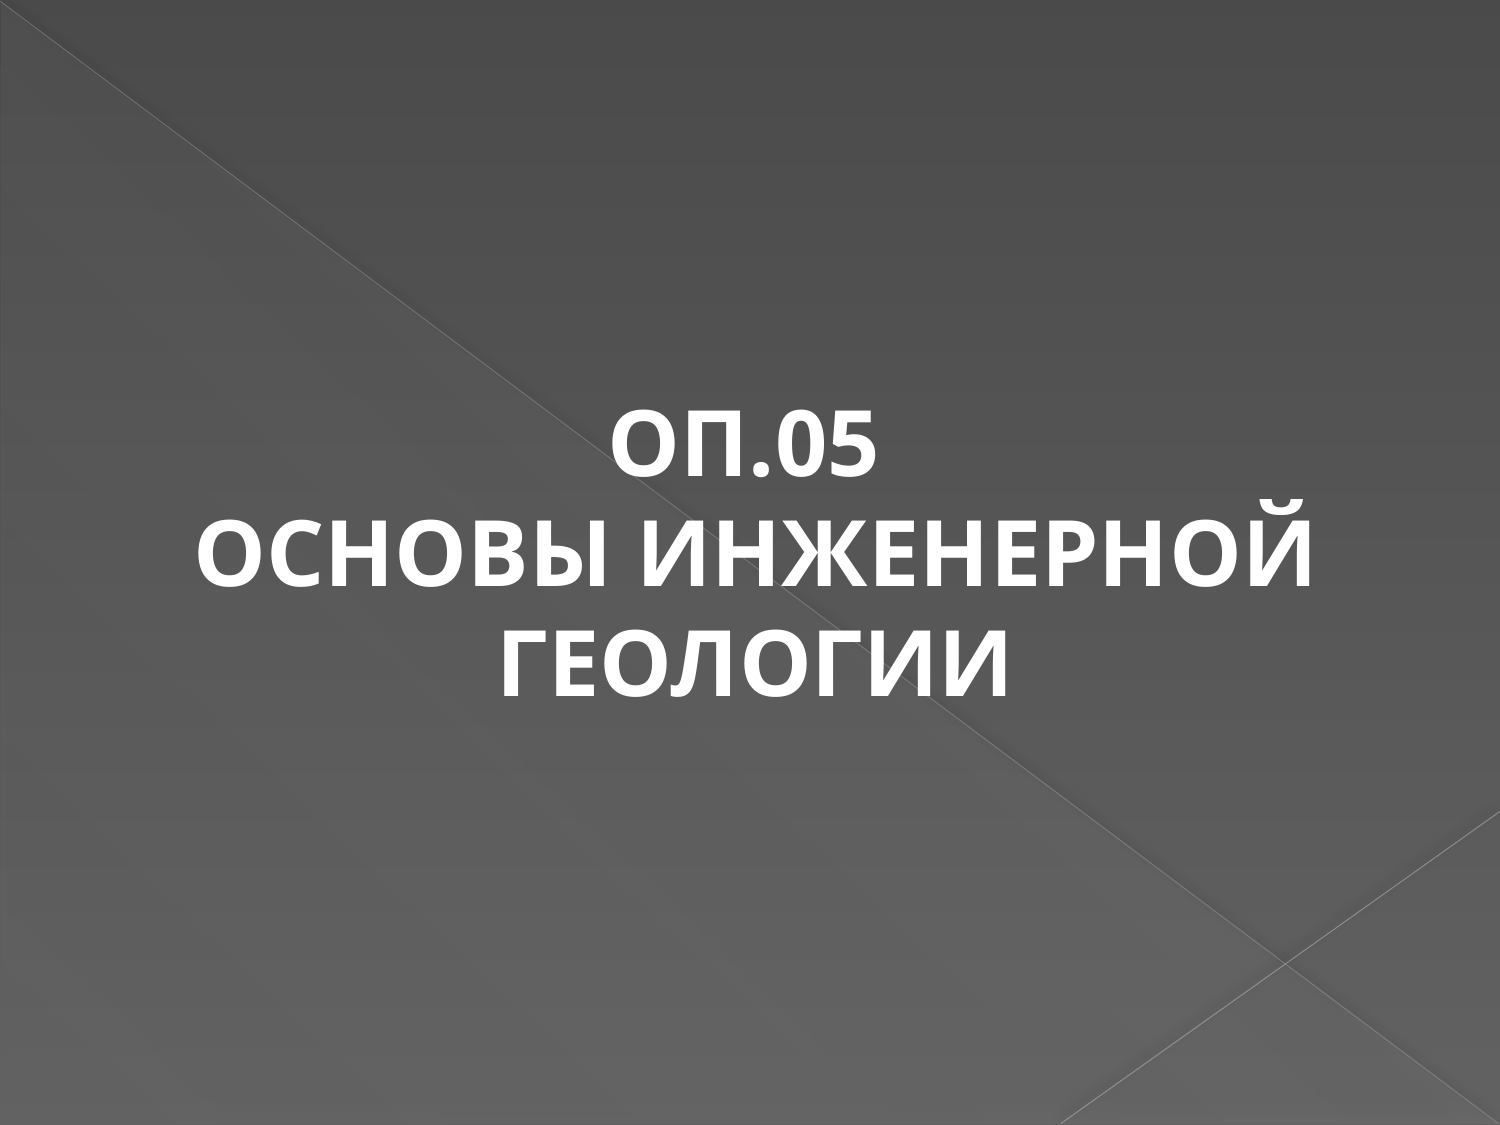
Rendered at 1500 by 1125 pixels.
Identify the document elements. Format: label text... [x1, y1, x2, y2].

text_box ОП.05 ОСНОВЫ ИНЖЕНЕРНОЙ ГЕОЛОГИИ [88, 377, 1424, 723]
